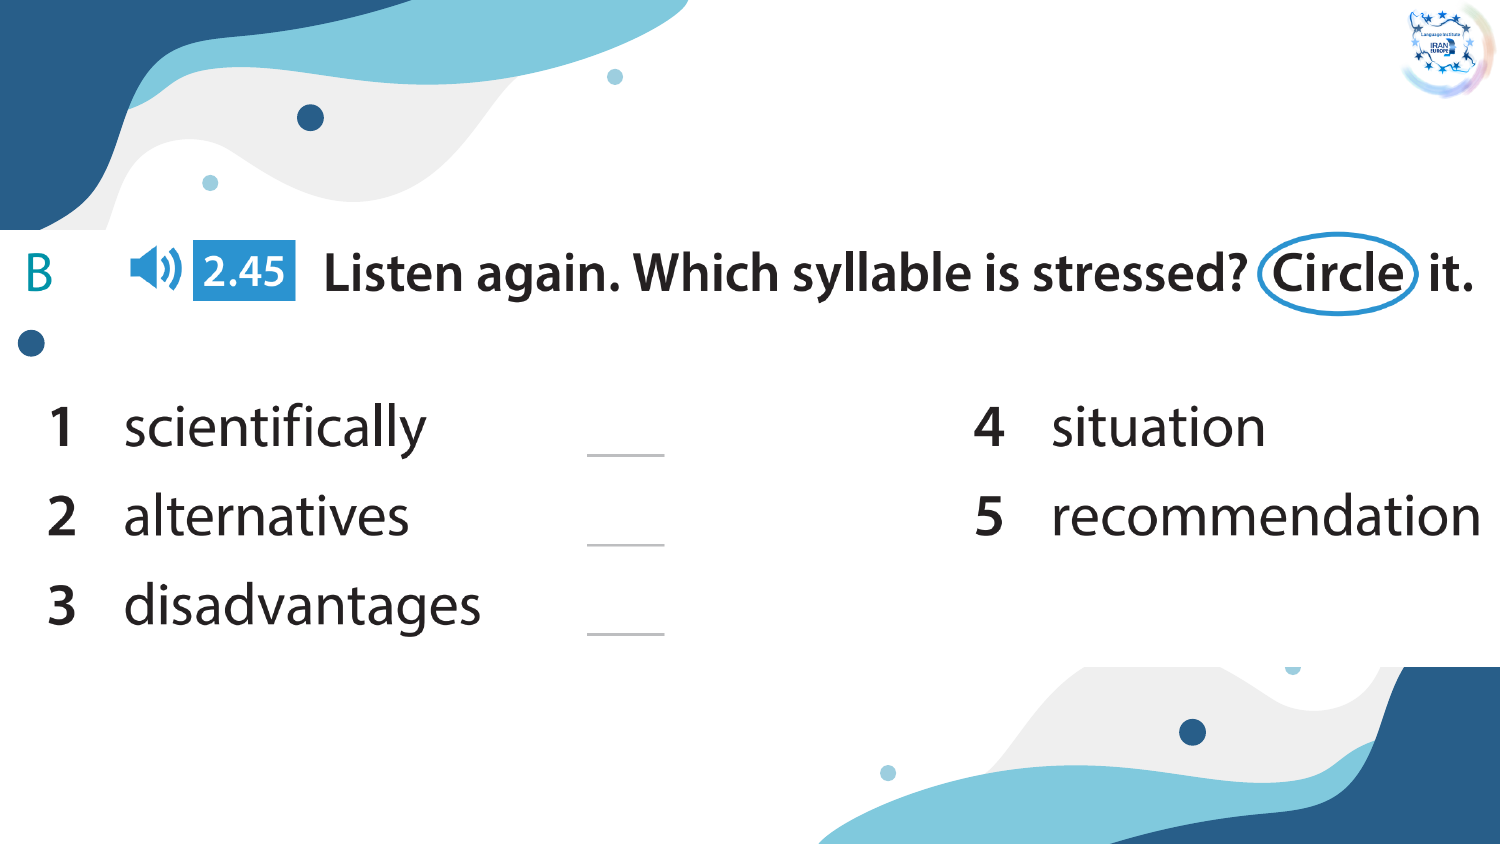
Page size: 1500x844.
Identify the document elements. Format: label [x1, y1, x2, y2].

picture [0, 386, 1500, 667]
picture [0, 230, 1500, 324]
picture [1396, 0, 1500, 101]
